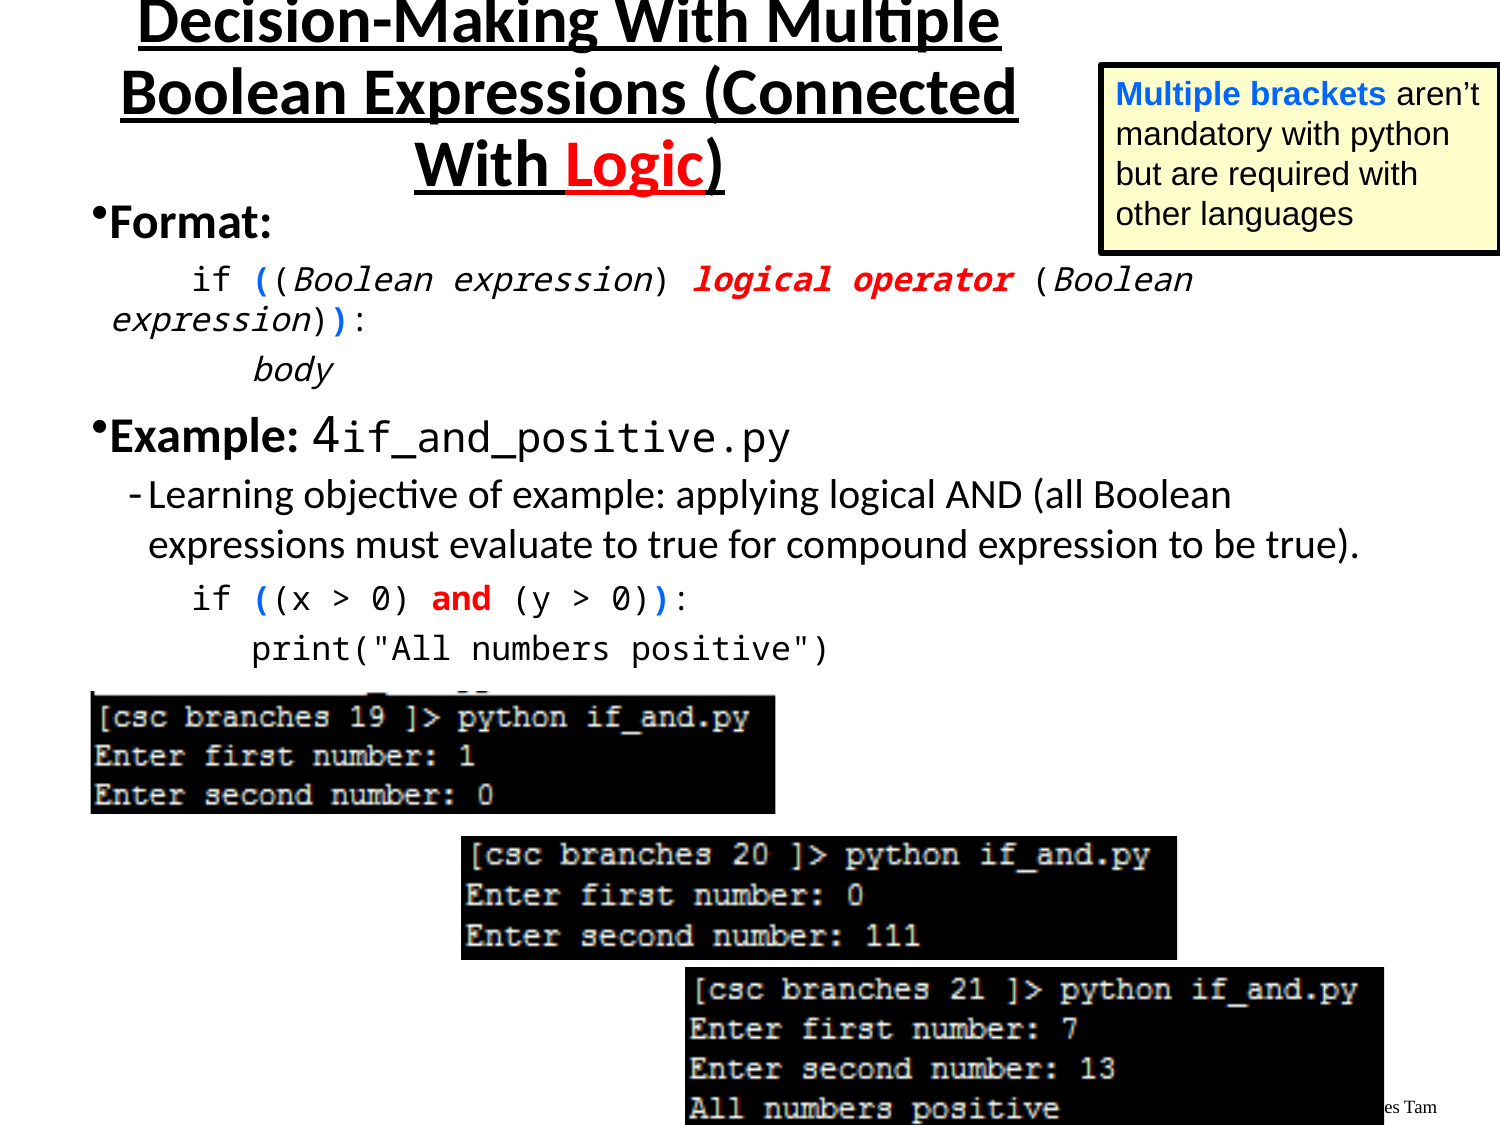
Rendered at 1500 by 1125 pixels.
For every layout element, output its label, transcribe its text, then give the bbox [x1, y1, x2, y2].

picture [90, 691, 776, 814]
title Decision-Making With Multiple Boolean Expressions (Connected With Logic) [70, 49, 1069, 136]
picture [460, 836, 1178, 960]
text_box Multiple brackets aren’t mandatory with python but are required with other languages [1100, 64, 1500, 254]
list Format: if ((Boolean expression) logical operator (Boolean expression)): body Example: 4if_and_positive.py Learning objective of example: applying logical AND (all Boolean expressions must evaluate to true for compound expression to be true). if ((x > 0) and (y > 0)): print("All numbers positive") [76, 180, 1418, 1062]
picture [684, 967, 1385, 1125]
